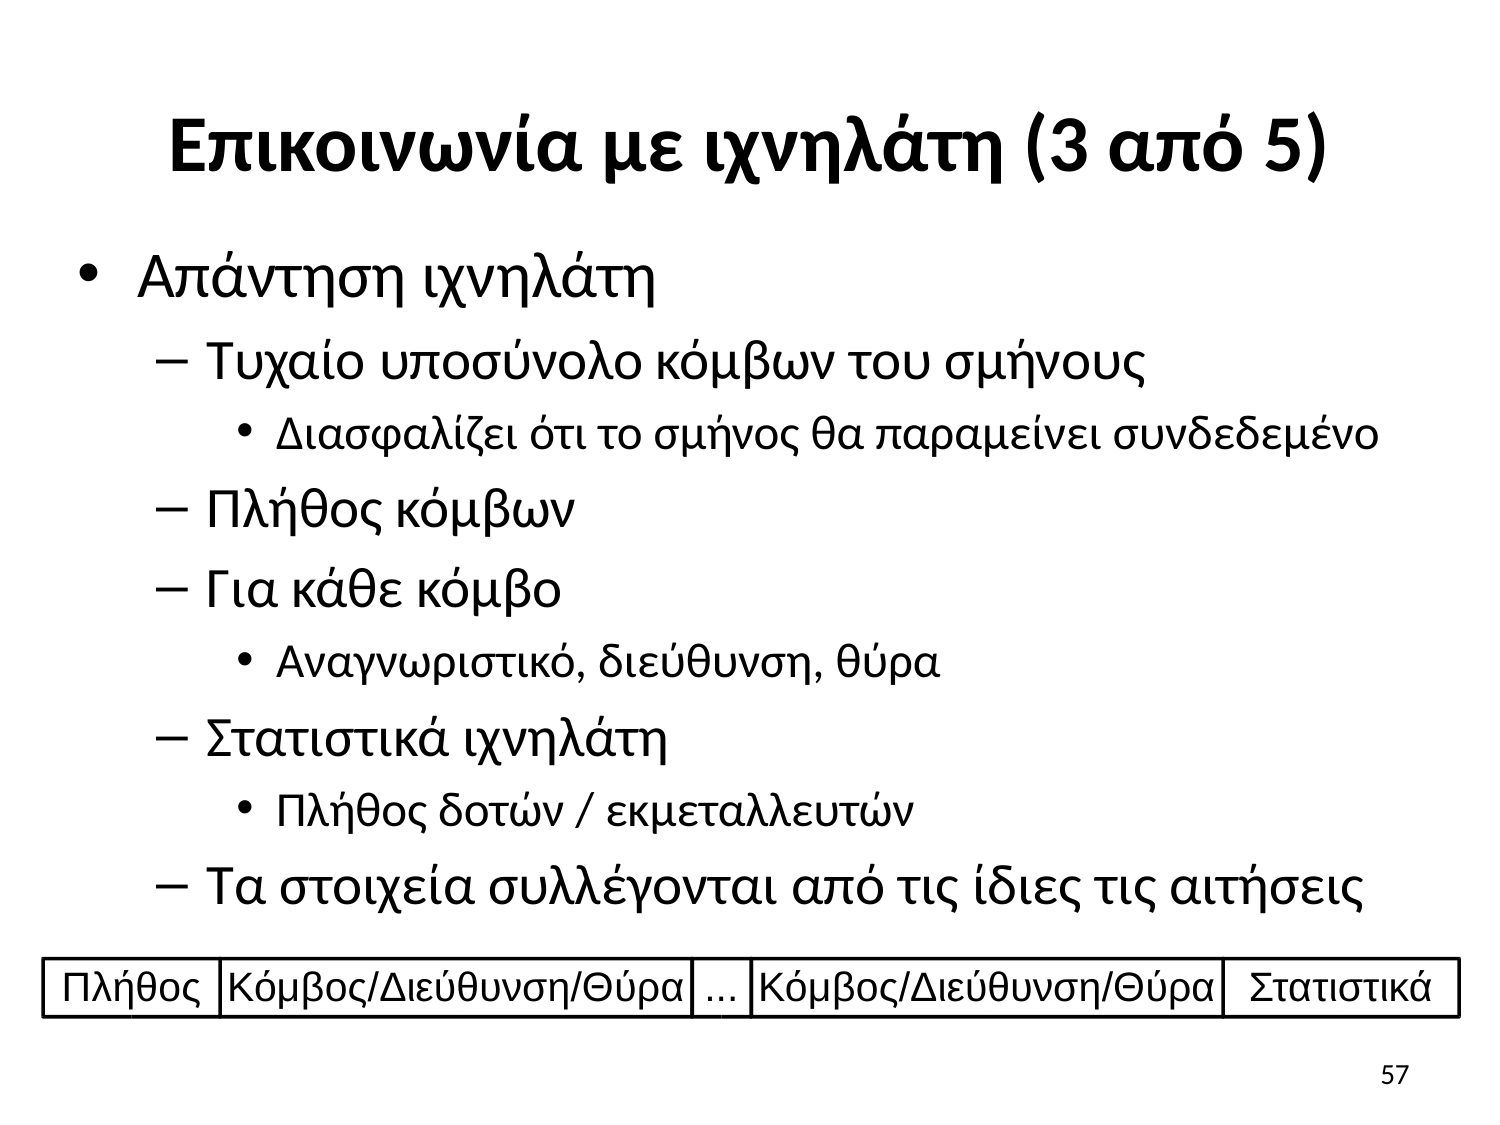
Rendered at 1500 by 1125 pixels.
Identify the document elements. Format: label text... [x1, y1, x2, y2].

slide_number 57 [1074, 1046, 1425, 1103]
title Επικοινωνία με ιχνηλάτη (3 από 5) [75, 45, 1425, 224]
list Απάντηση ιχνηλάτη Τυχαίο υποσύνολο κόμβων του σμήνους Διασφαλίζει ότι το σμήνος θα παραμείνει συνδεδεμένο Πλήθος κόμβων Για κάθε κόμβο Αναγνωριστικό, διεύθυνση, θύρα Στατιστικά ιχνηλάτη Πλήθος δοτών / εκμεταλλευτών Τα στοιχεία συλλέγονται από τις ίδιες τις αιτήσεις [62, 224, 1438, 929]
picture [41, 952, 1464, 1038]
